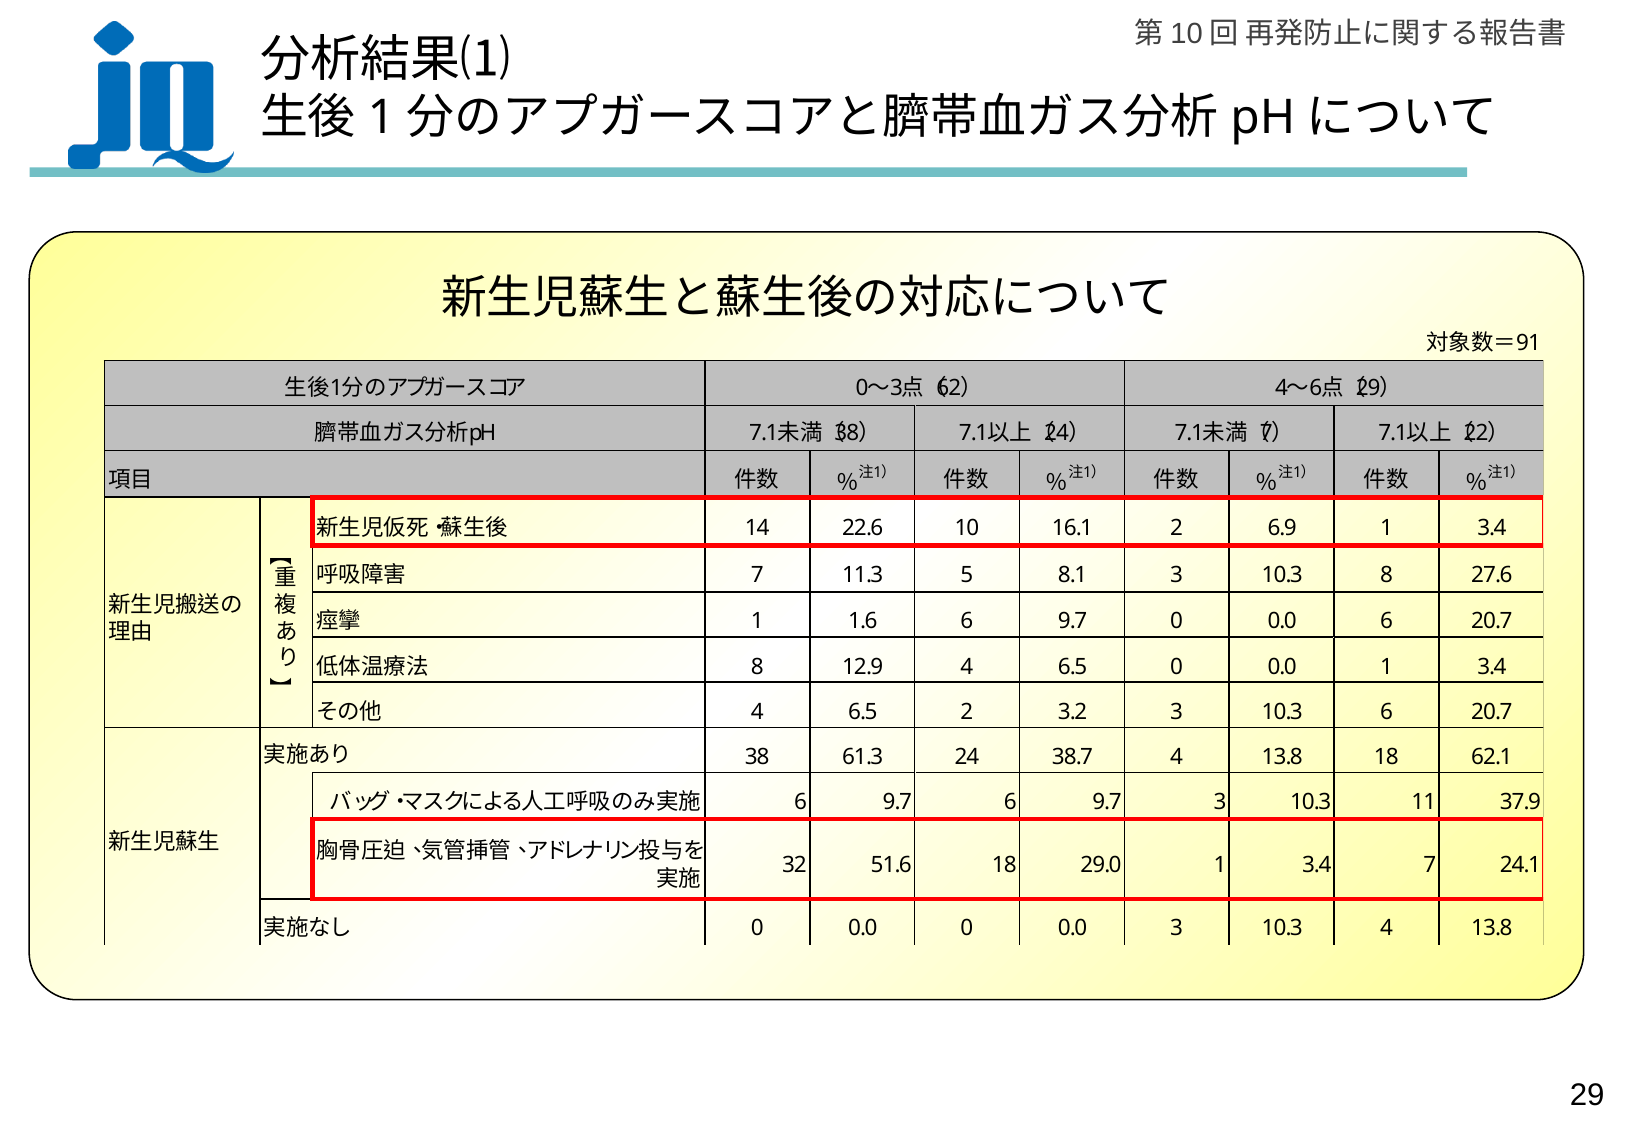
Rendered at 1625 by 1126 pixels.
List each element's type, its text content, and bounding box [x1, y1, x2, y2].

slide_number 28 [1241, 1066, 1621, 1126]
text_box 分析結果⑴ 生後1分のアプガースコアと臍帯血ガス分析pHについて [245, 18, 1584, 166]
text_box 新生児蘇生と蘇生後の対応について [29, 231, 1584, 1000]
picture [103, 314, 1545, 947]
picture [68, 21, 234, 173]
